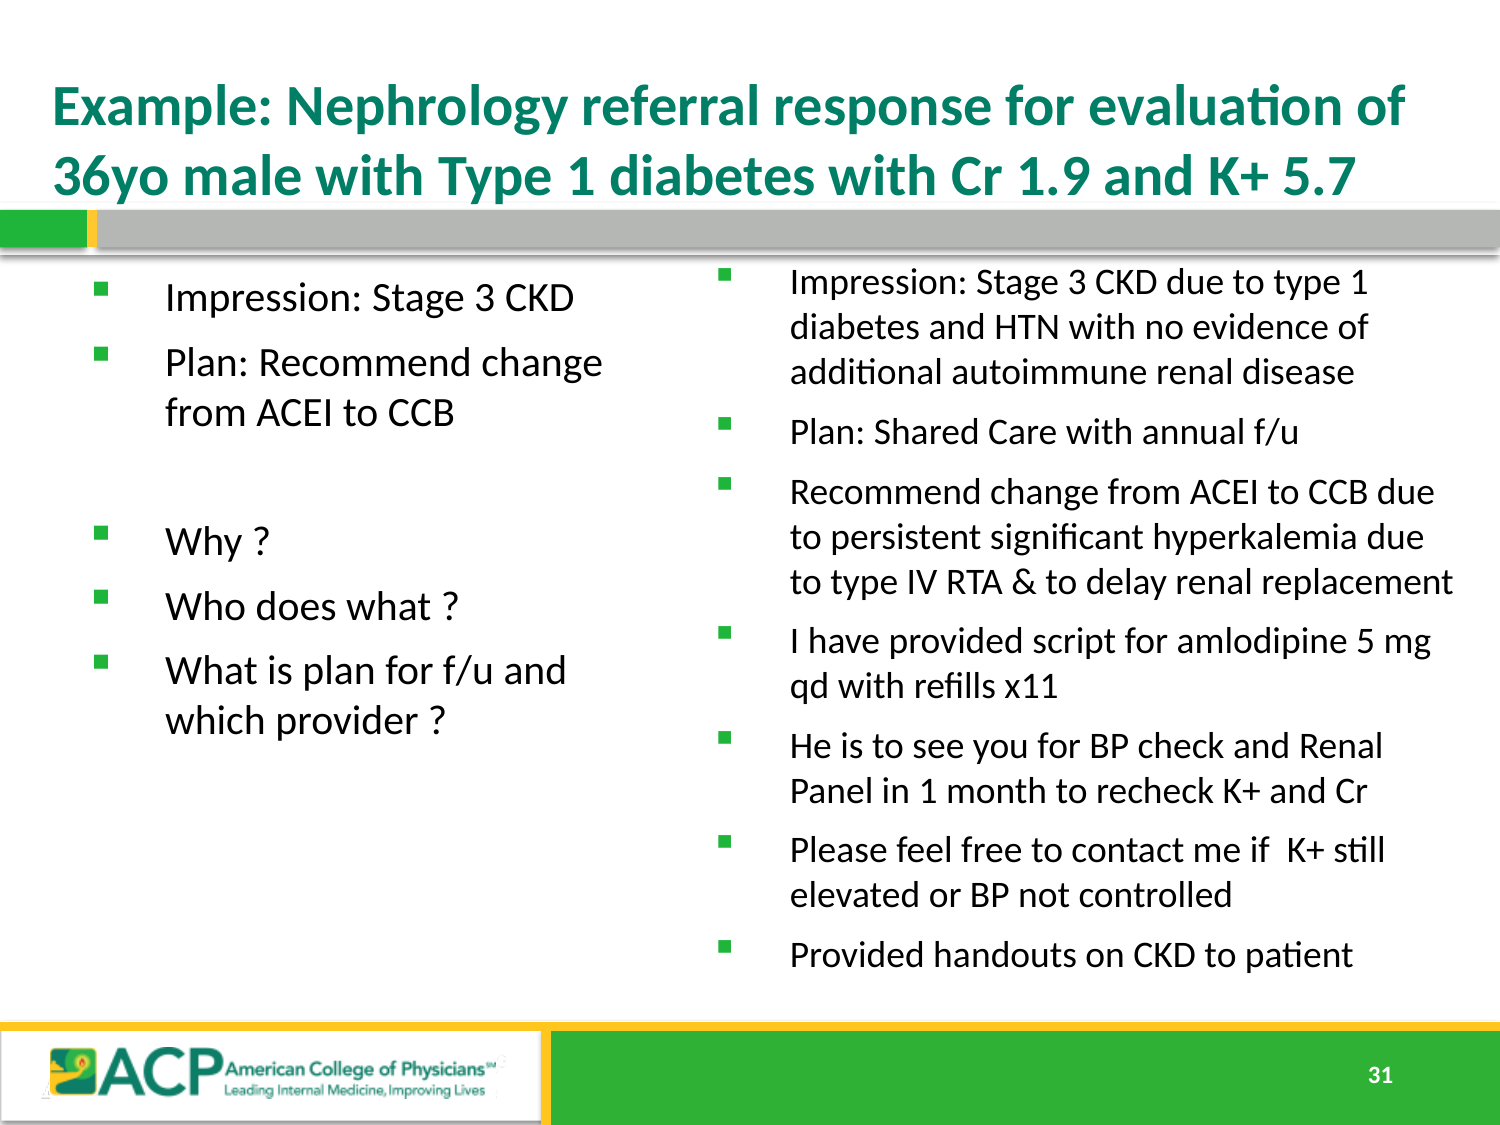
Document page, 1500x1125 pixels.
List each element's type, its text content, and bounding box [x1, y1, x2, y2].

list Impression: Stage 3 CKD due to type 1 diabetes and HTN with no evidence of additional autoimmune renal disease Plan: Shared Care with annual f/u Recommend change from ACEI to CCB due to persistent significant hyperkalemia due to type IV RTA & to delay renal replacement I have provided script for amlodipine 5 mg qd with refills x11 He is to see you for BP check and Renal Panel in 1 month to recheck K+ and Cr Please feel free to contact me if K+ still elevated or BP not controlled Provided handouts on CKD to patient [699, 249, 1475, 1088]
list Impression: Stage 3 CKD Plan: Recommend change from ACEI to CCB Why ? Who does what ? What is plan for f/u and which provider ? [75, 262, 688, 1000]
title Example: Nephrology referral response for evaluation of 36yo male with Type 1 diabetes with Cr 1.9 and K+ 5.7 [37, 49, 1463, 225]
picture [50, 1047, 496, 1099]
